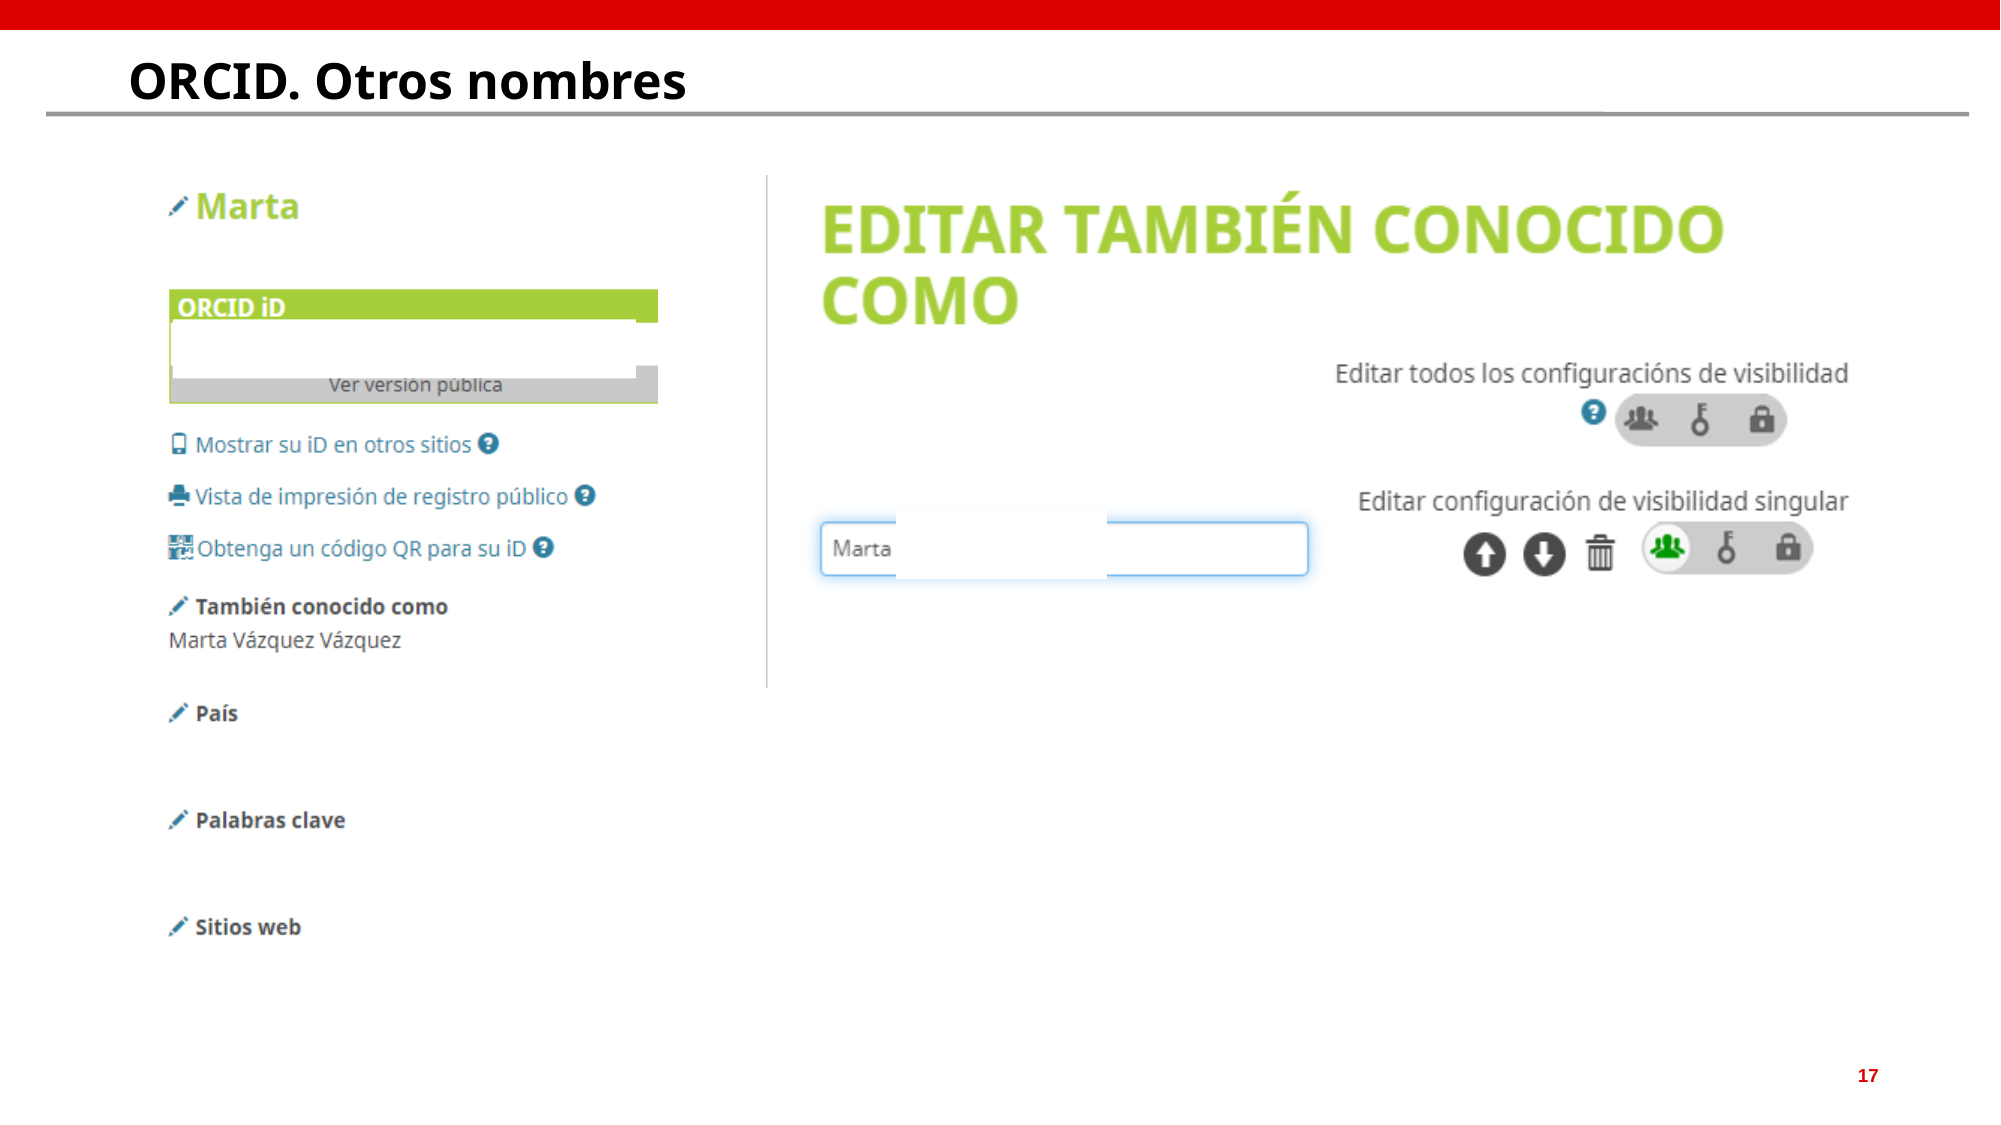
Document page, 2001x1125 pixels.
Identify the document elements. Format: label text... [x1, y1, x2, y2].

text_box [766, 174, 1865, 689]
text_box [152, 174, 658, 985]
title ORCID. Otros nombres [120, 42, 1936, 126]
